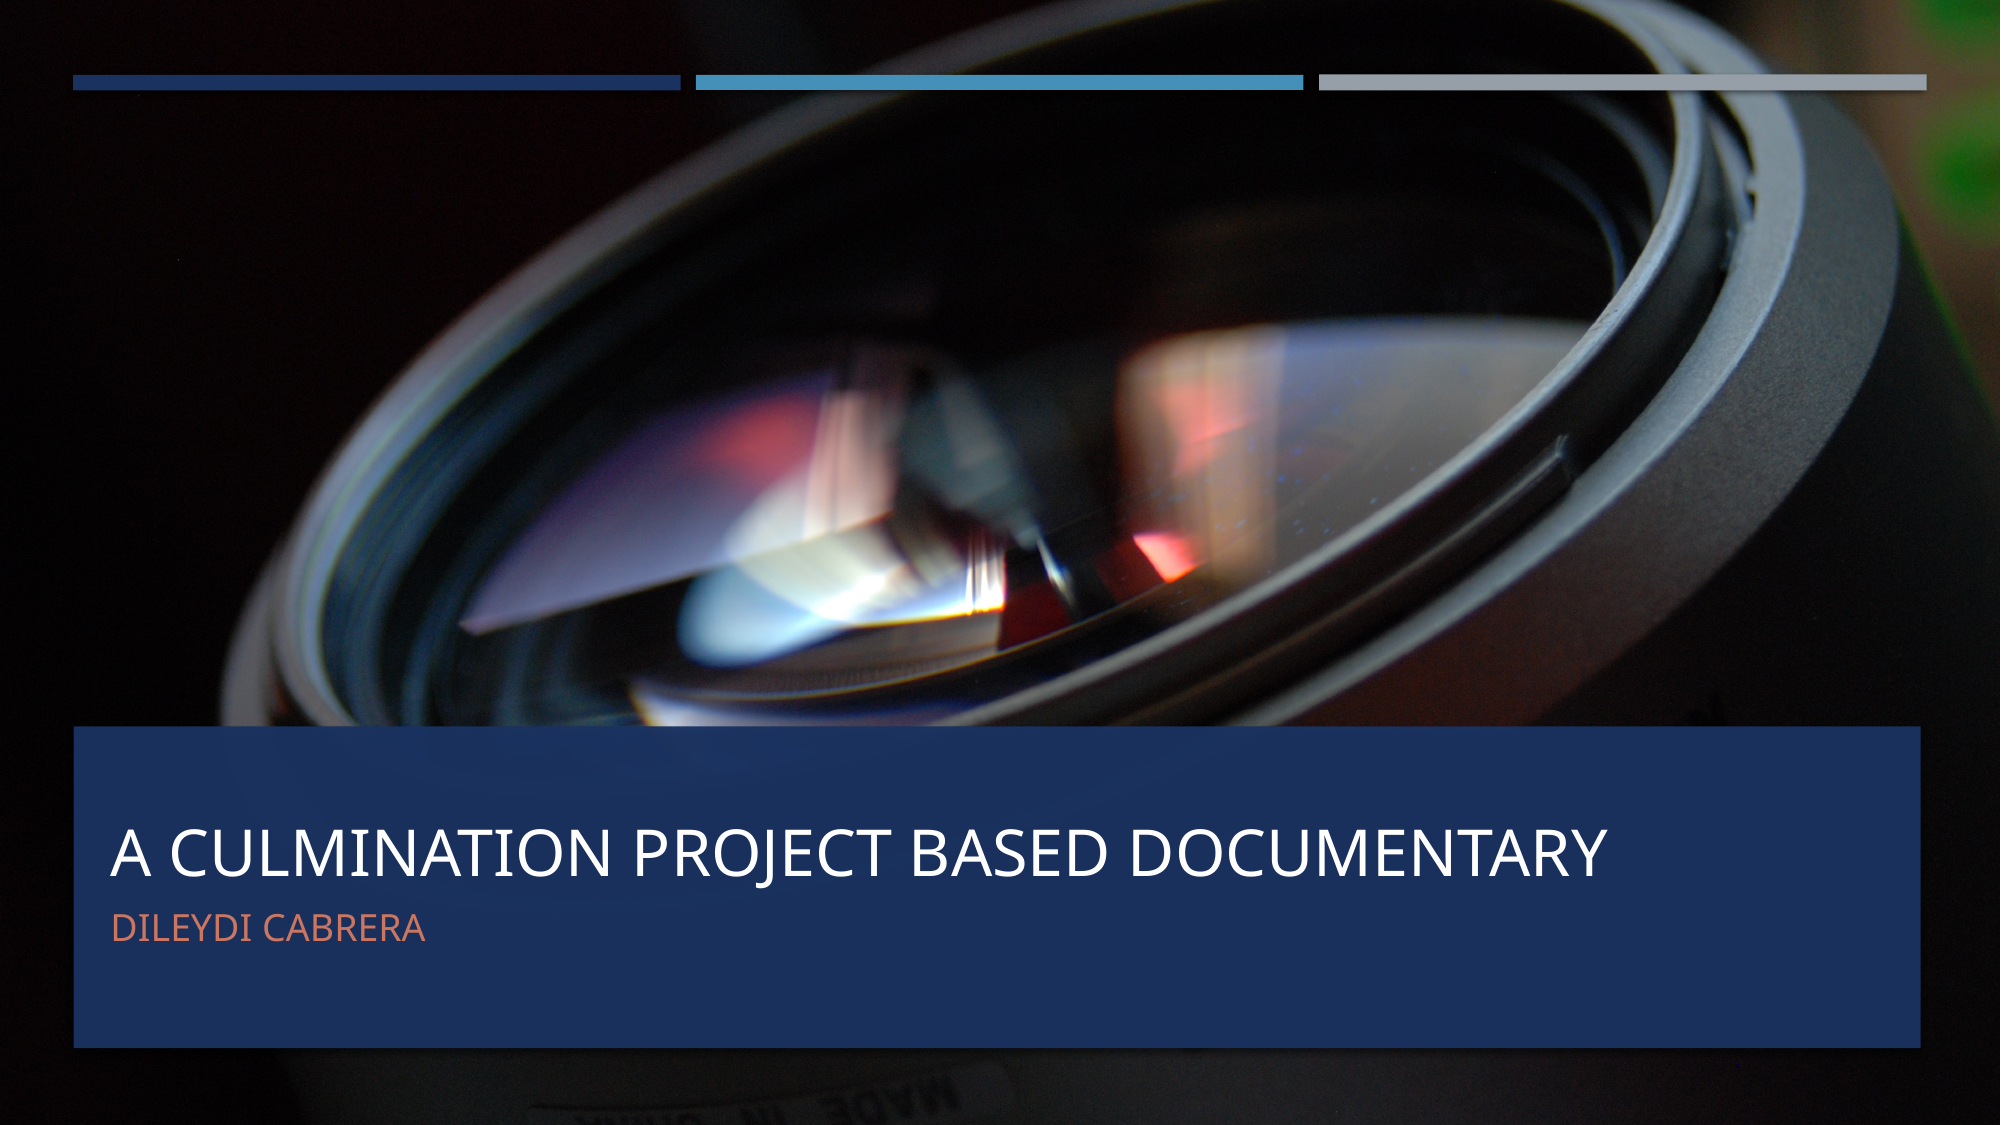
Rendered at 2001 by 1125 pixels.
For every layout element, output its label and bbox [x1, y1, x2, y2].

picture [0, 0, 2000, 1125]
text_box [72, 73, 1928, 92]
